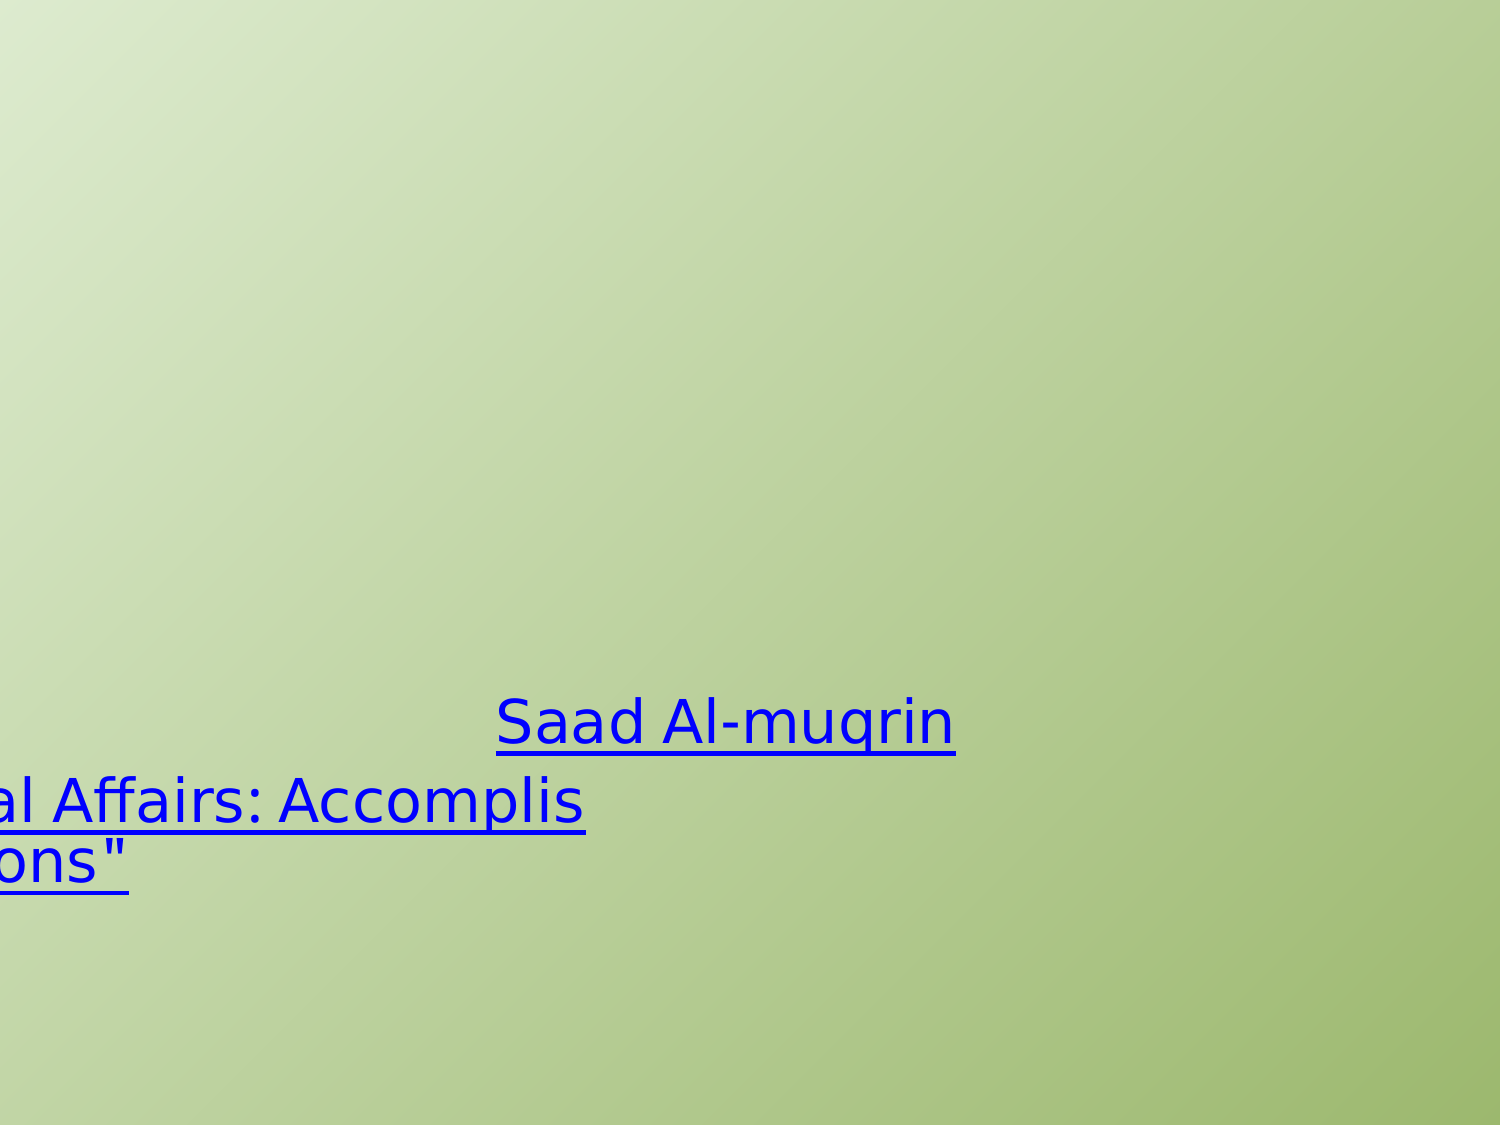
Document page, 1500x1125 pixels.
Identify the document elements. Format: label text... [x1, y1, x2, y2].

title University Vice Presidency for Educational Affairs Organizes the Second Assembly under the auspicious and presence of University Rector His Excellency Dr. Khalid Saad Al-muqrin entitled "Educational Affairs: Accomplishments and Aspirations" [88, 420, 1364, 662]
